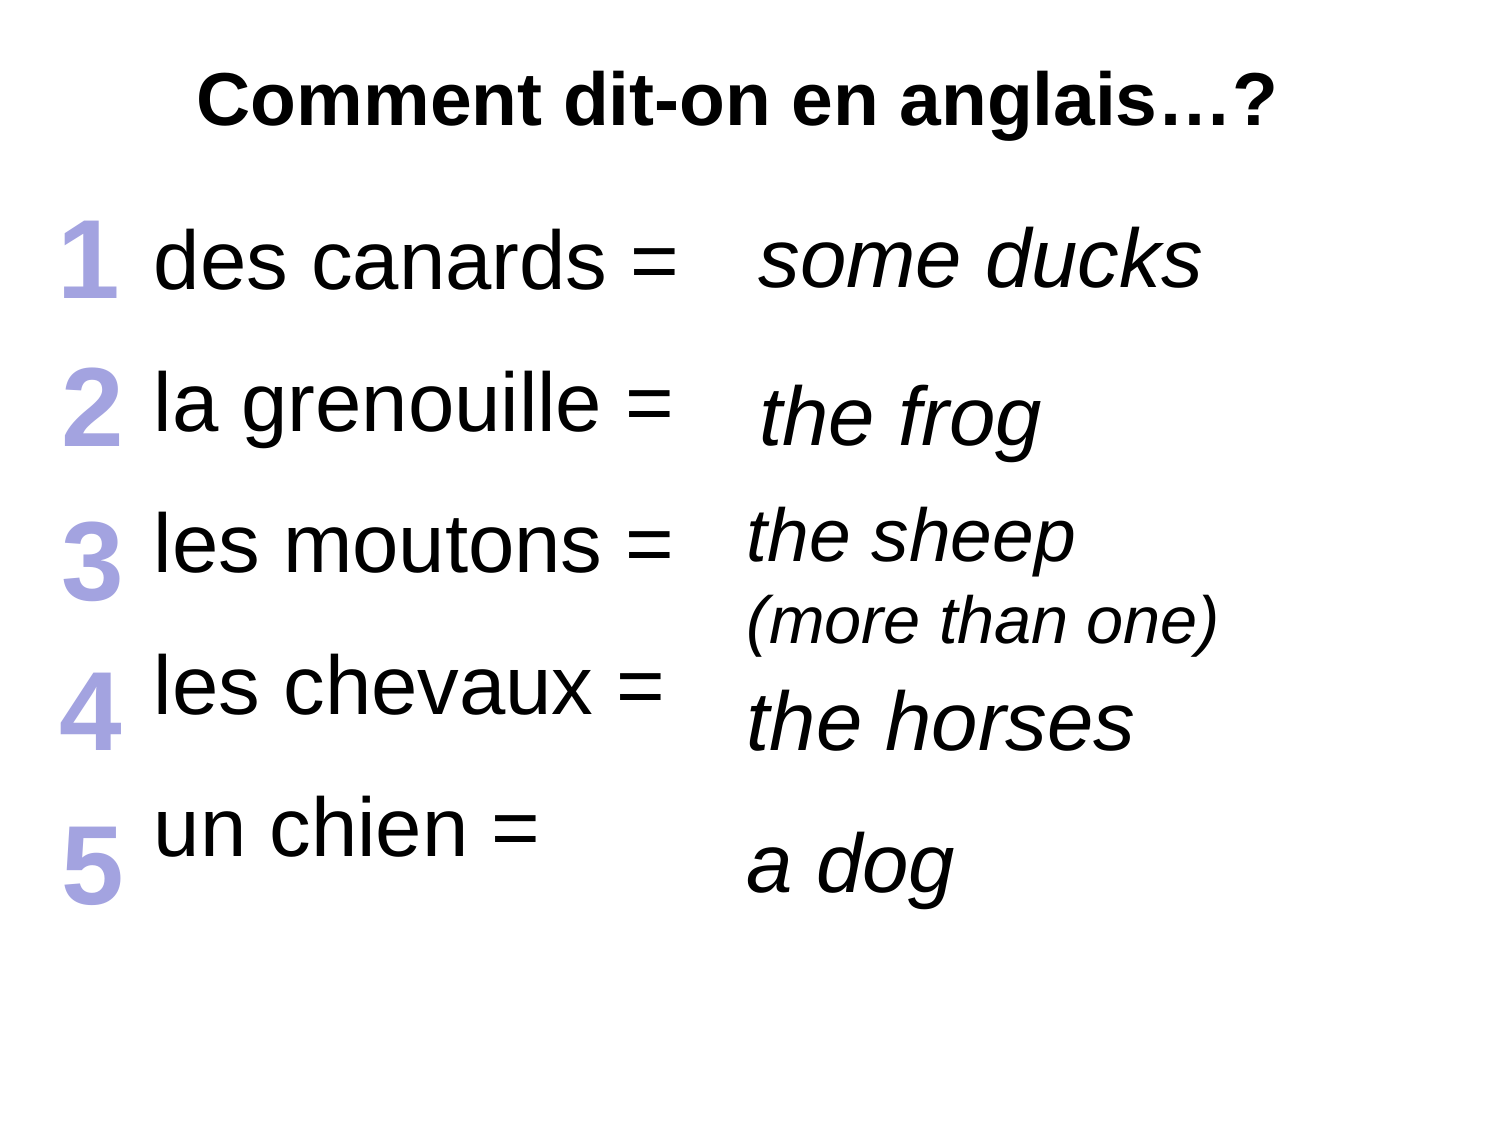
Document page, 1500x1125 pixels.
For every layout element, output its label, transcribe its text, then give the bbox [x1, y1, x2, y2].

text_box some ducks [743, 196, 1500, 311]
text_box the frog [744, 354, 1159, 470]
text_box the sheep (more than one) [732, 479, 1500, 665]
text_box 2 [45, 326, 139, 477]
text_box Comment dit-on en anglais…? [88, 42, 1388, 148]
text_box the horses [732, 659, 1299, 775]
text_box 3 [45, 480, 139, 631]
text_box des canards = la grenouille = les moutons = les chevaux = un chien = [139, 198, 1500, 881]
text_box 4 [44, 630, 137, 781]
text_box 5 [46, 784, 139, 935]
text_box 1 [42, 178, 135, 329]
text_box a dog [732, 801, 1299, 917]
